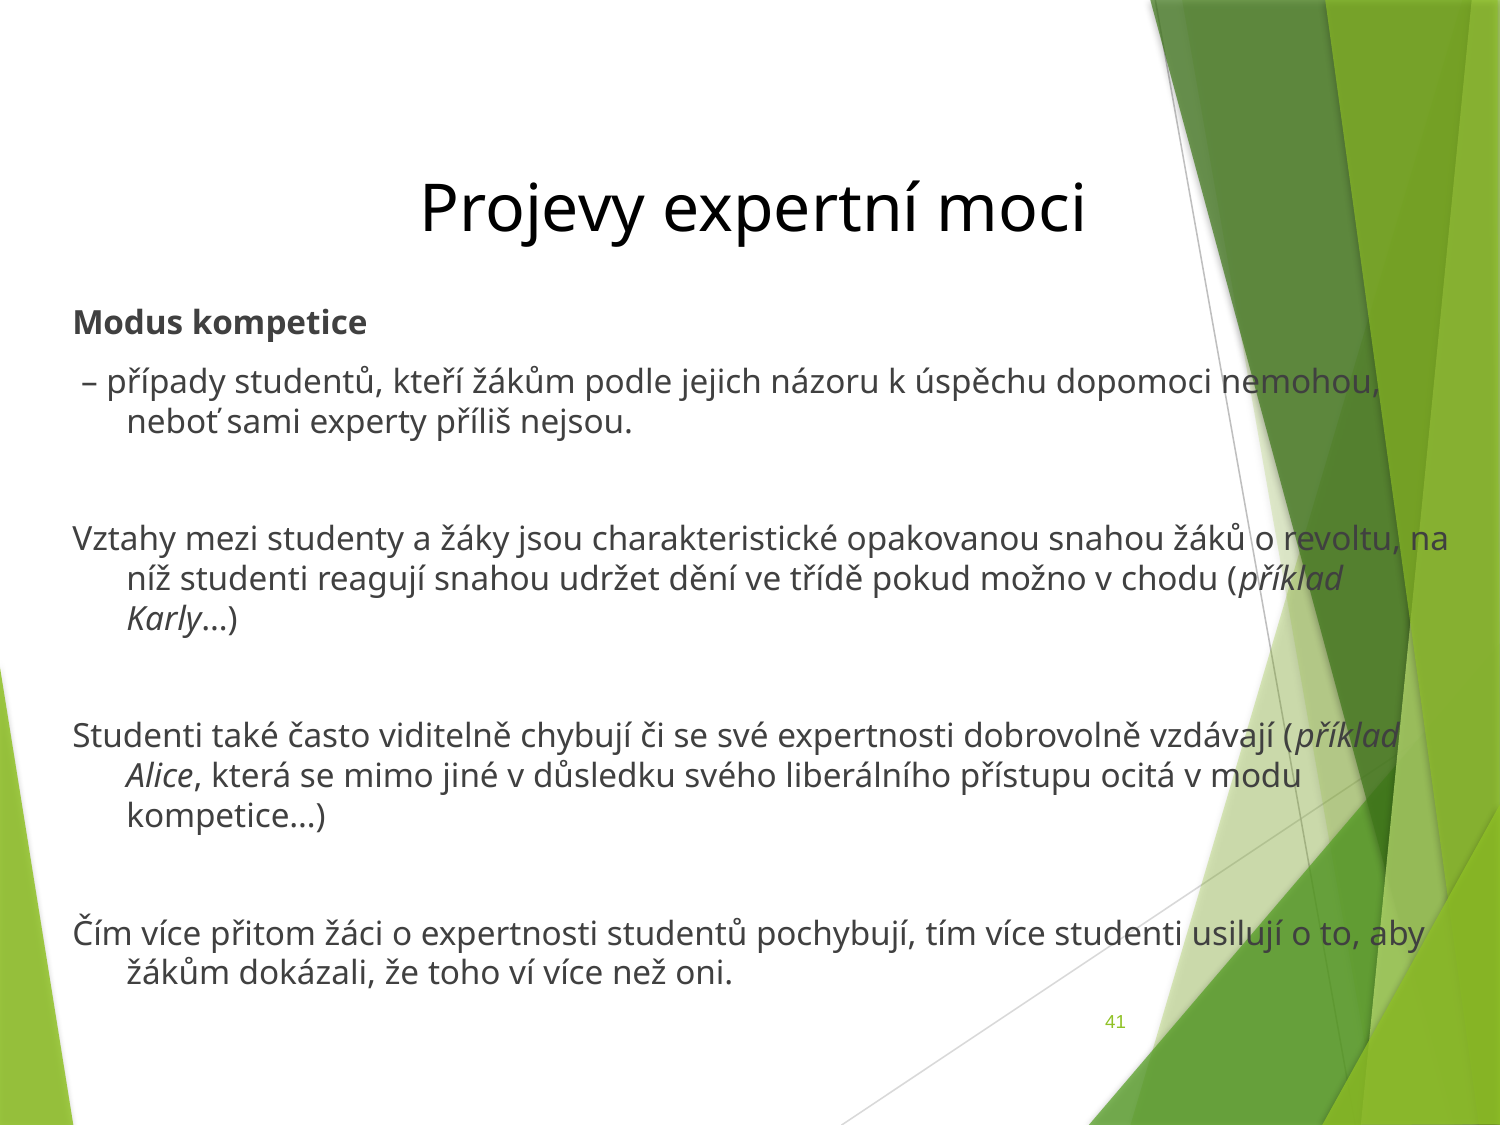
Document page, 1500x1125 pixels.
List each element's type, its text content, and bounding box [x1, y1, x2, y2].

slide_number 41 [1057, 991, 1142, 1051]
list Modus kompetice – případy studentů, kteří žákům podle jejich názoru k úspěchu dopomoci nemohou, neboť sami experty příliš nejsou. Vztahy mezi studenty a žáky jsou charakteristické opakovanou snahou žáků o revoltu, na níž studenti reagují snahou udržet dění ve třídě pokud možno v chodu (příklad Karly…) Studenti také často viditelně chybují či se své expertnosti dobrovolně vzdávají (příklad Alice, která se mimo jiné v důsledku svého liberálního přístupu ocitá v modu kompetice…) Čím více přitom žáci o expertnosti studentů pochybují, tím více studenti usilují o to, aby žákům dokázali, že toho ví více než oni. [57, 293, 1467, 1006]
title Projevy expertní moci [111, 157, 1396, 253]
